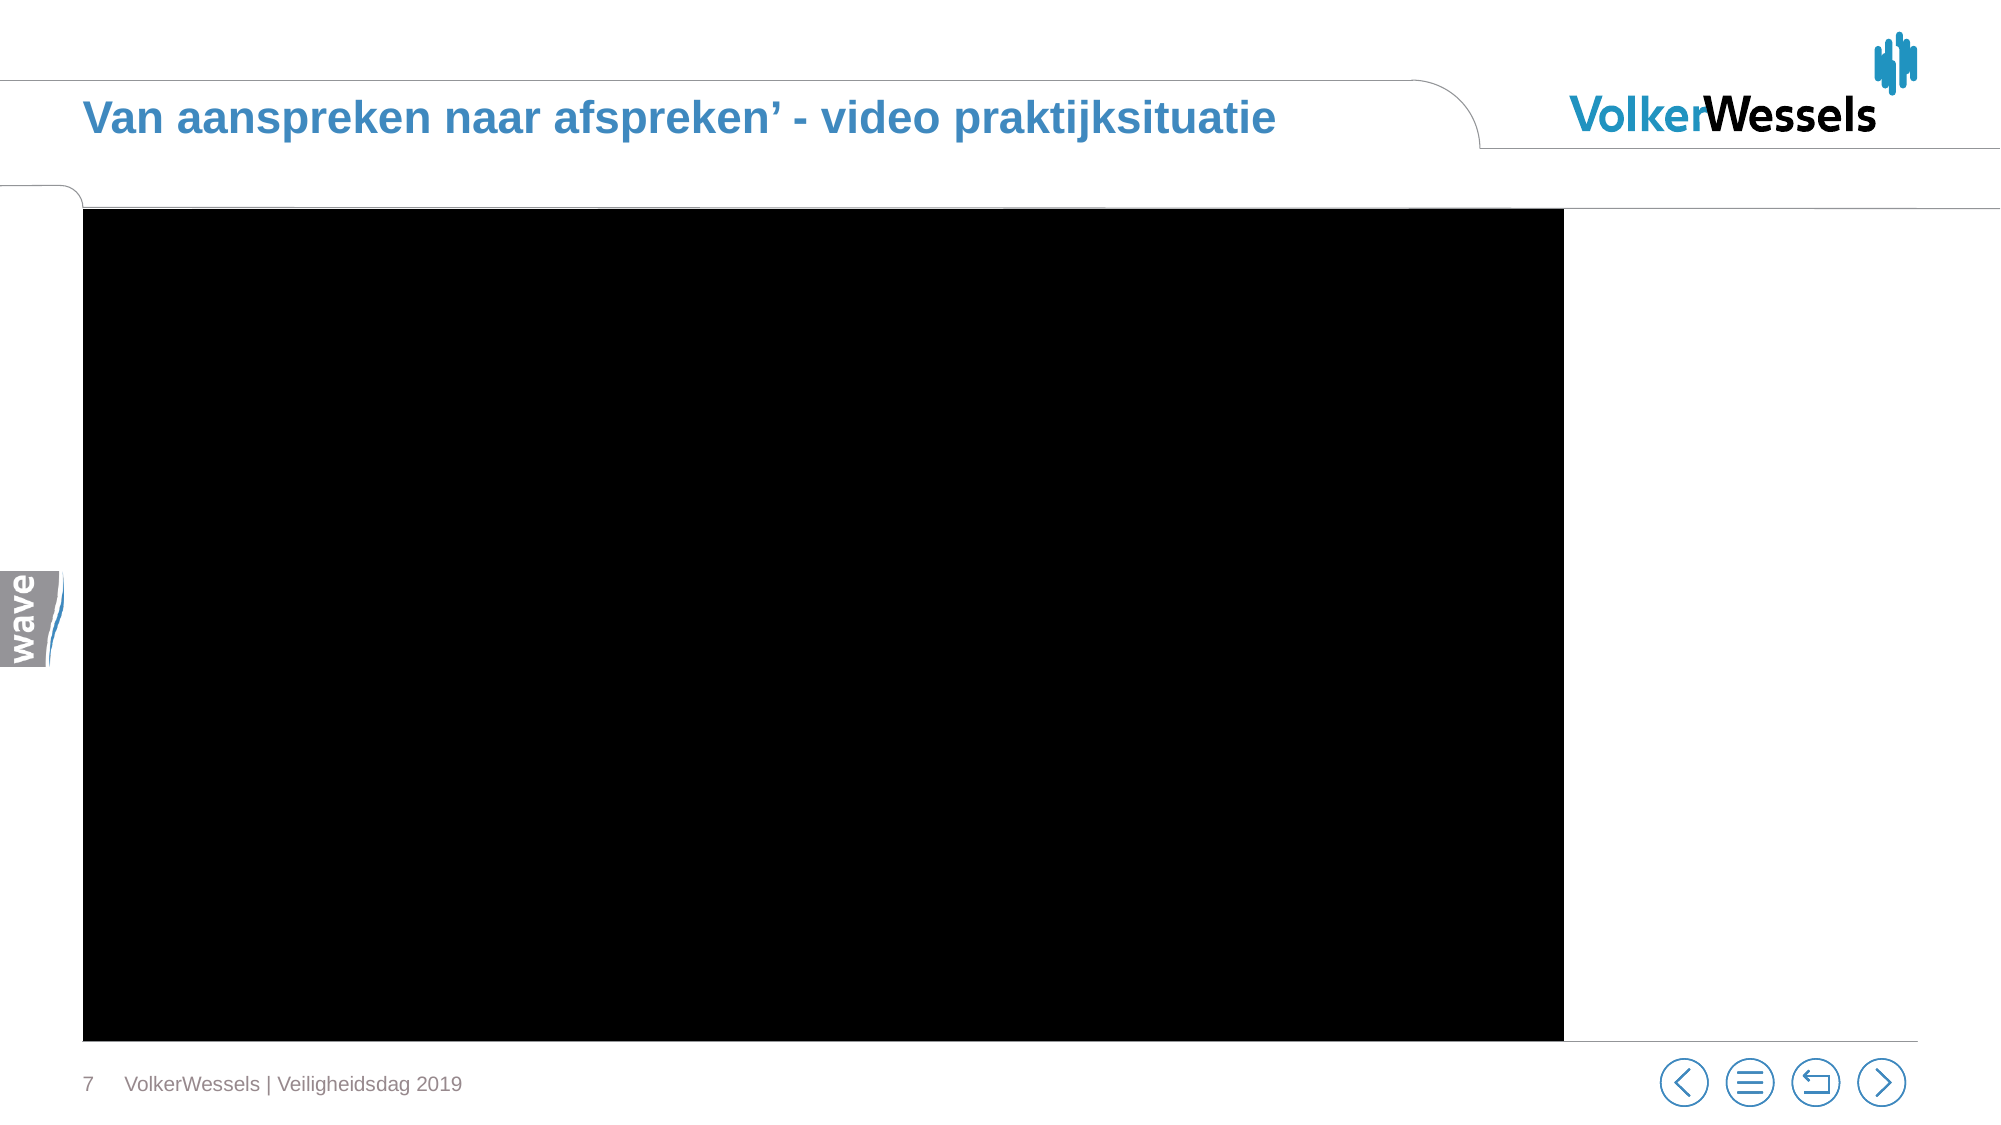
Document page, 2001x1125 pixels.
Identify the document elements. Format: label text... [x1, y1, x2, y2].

picture [0, 571, 64, 667]
title Van aanspreken naar afspreken’ - video praktijksituatie [82, 93, 1441, 161]
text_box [82, 208, 1565, 1042]
footer VolkerWessels | Veiligheidsdag 2019 [124, 1067, 752, 1100]
slide_number 7 [82, 1067, 122, 1100]
